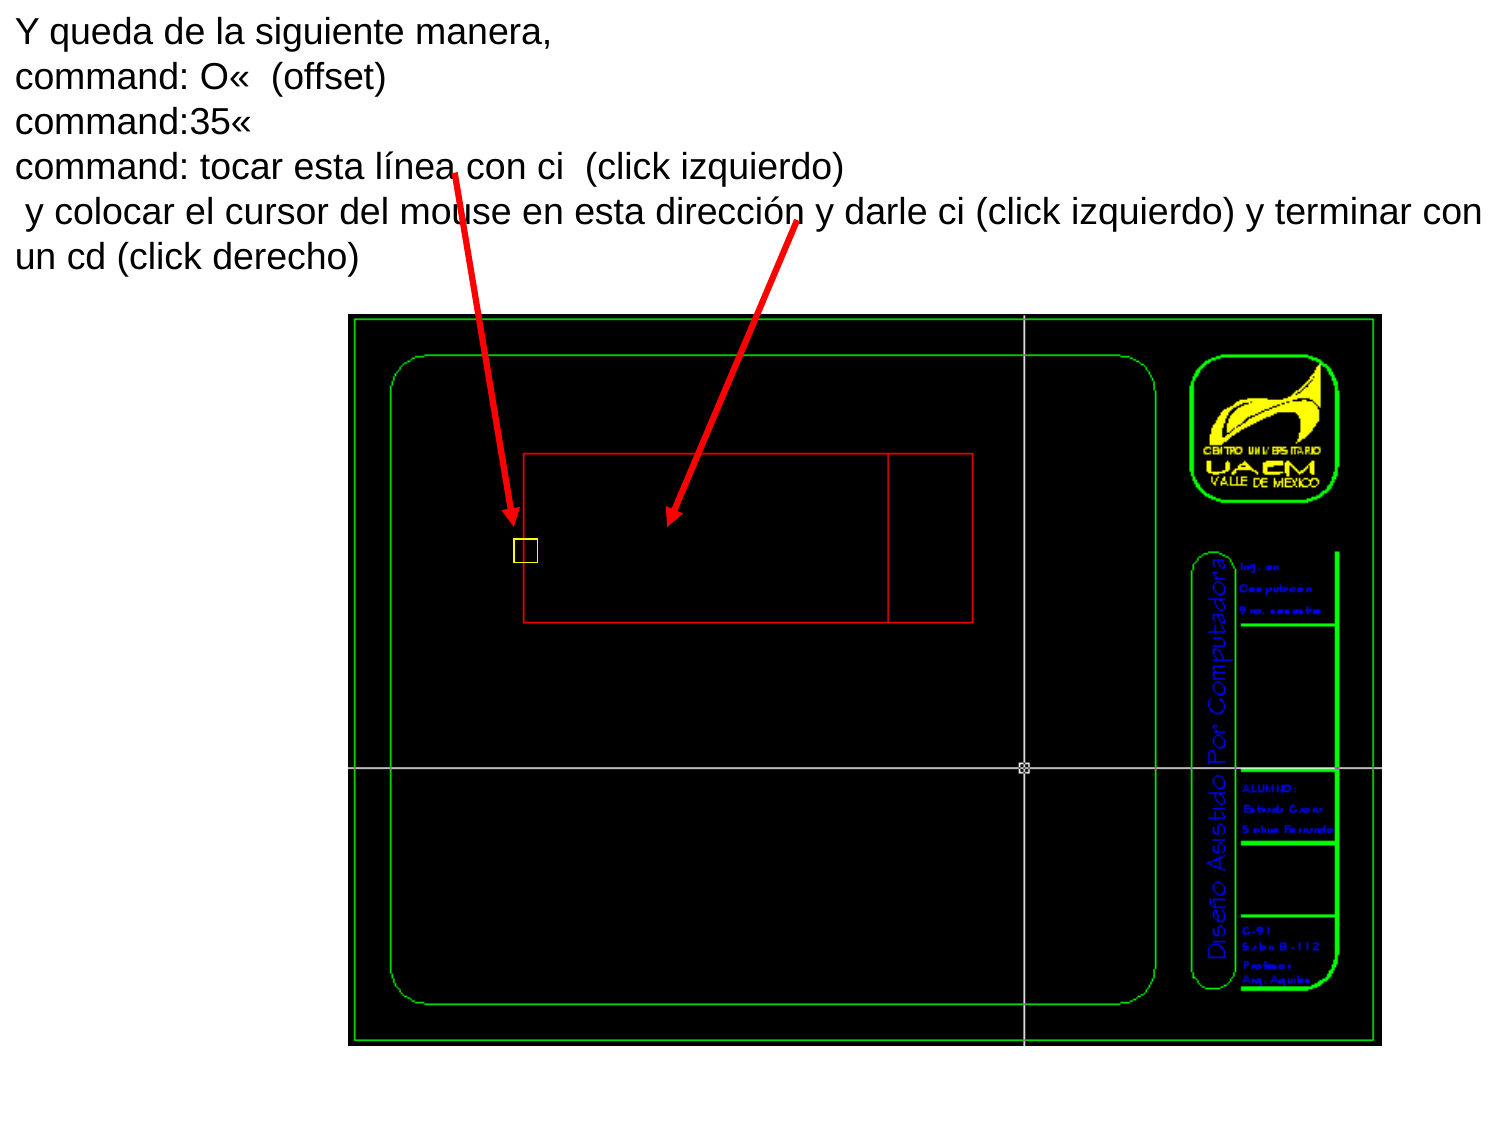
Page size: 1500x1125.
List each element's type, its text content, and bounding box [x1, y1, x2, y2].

text_box Y queda de la siguiente manera, command: O« (offset) command:35« command: tocar esta línea con ci (click izquierdo) y colocar el cursor del mouse en esta dirección y darle ci (click izquierdo) y terminar con un cd (click derecho) [0, 0, 1500, 285]
picture [348, 314, 1382, 1046]
